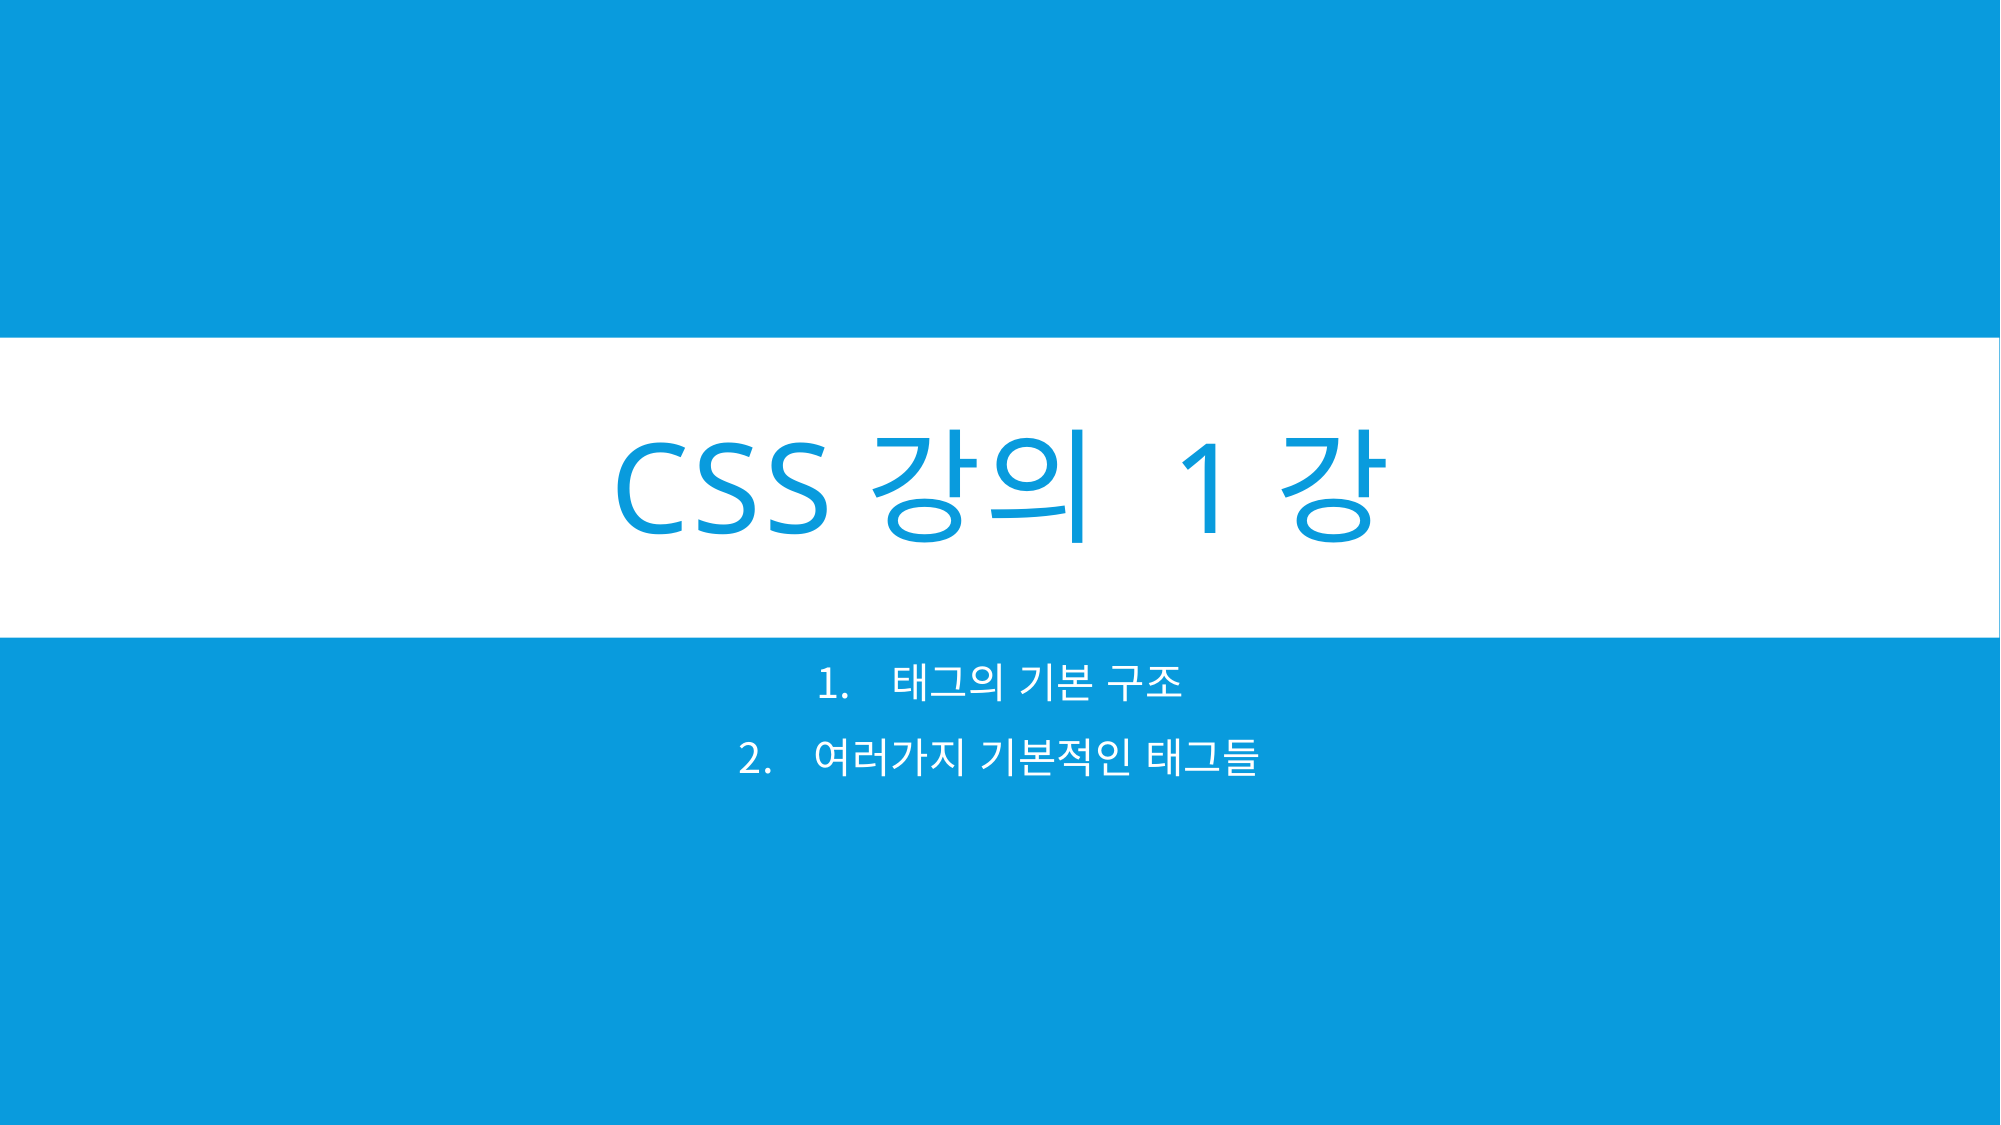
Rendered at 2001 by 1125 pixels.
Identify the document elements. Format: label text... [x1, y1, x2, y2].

title CSS강의 1강 [60, 355, 1942, 641]
subtitle 태그의 기본 구조 여러가지 기본적인 태그들 [249, 655, 1750, 871]
